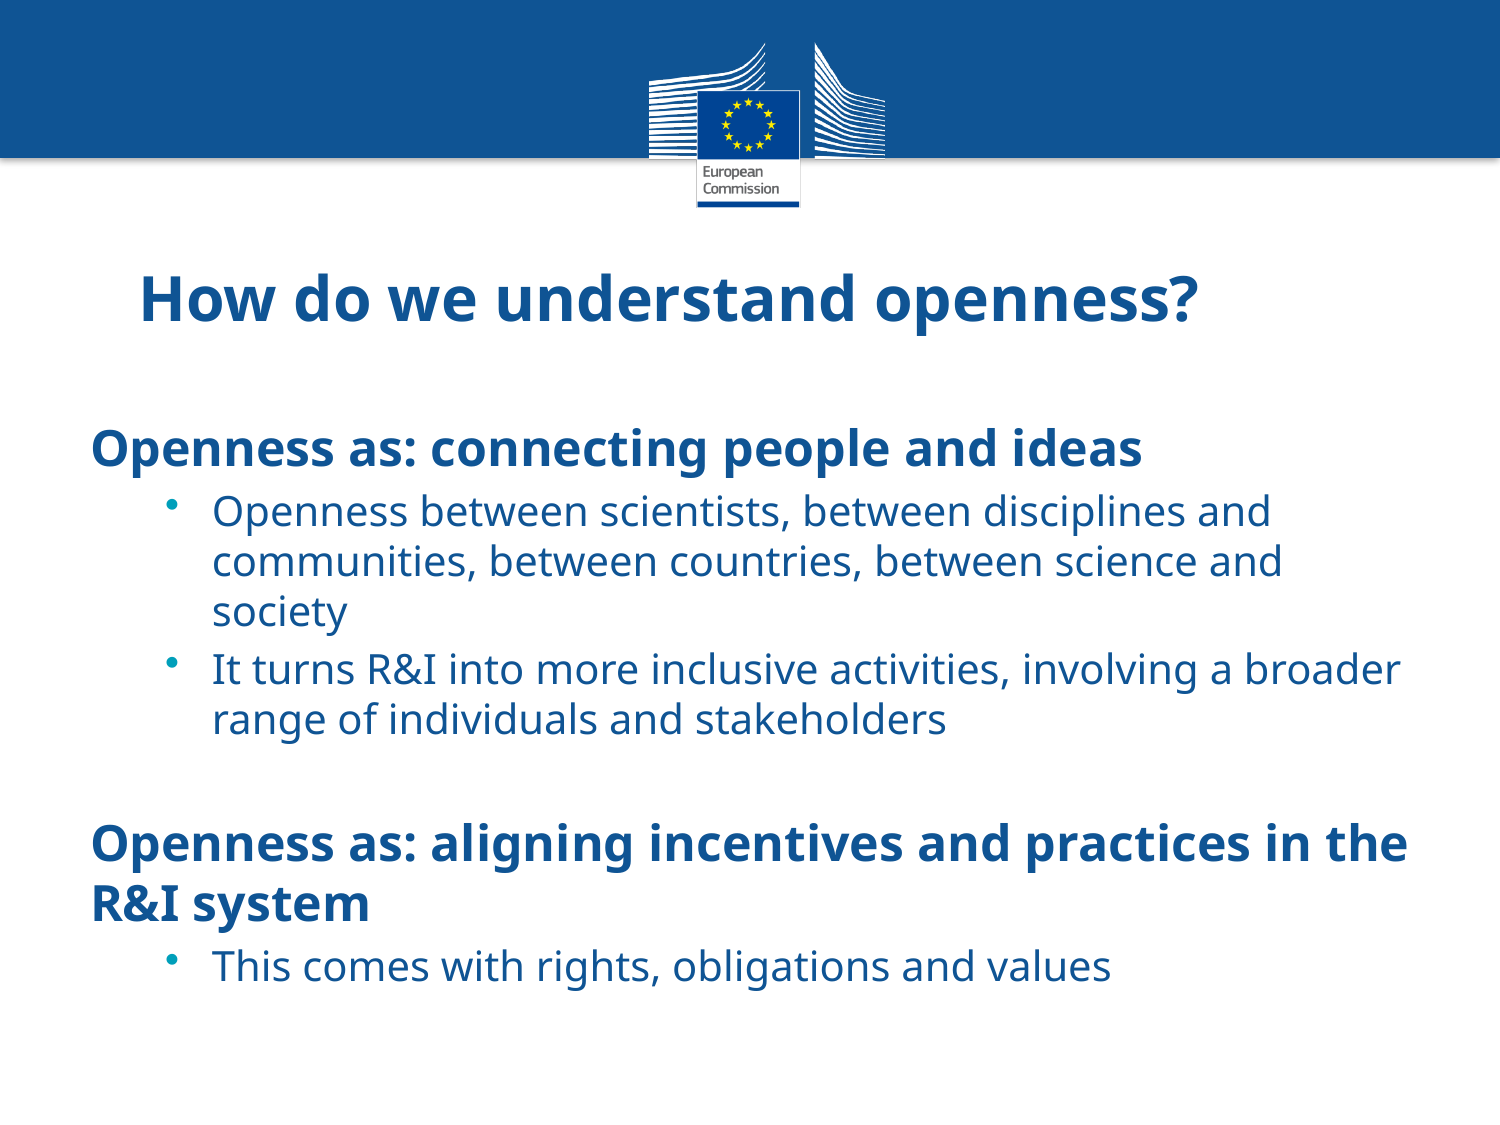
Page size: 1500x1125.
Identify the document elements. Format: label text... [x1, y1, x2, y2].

picture [649, 42, 885, 208]
title How do we understand openness? [64, 219, 1415, 374]
list Openness as: connecting people and ideas Openness between scientists, between disciplines and communities, between countries, between science and society It turns R&I into more inclusive activities, involving a broader range of individuals and stakeholders Openness as: aligning incentives and practices in the R&I system This comes with rights, obligations and values [75, 408, 1425, 1083]
